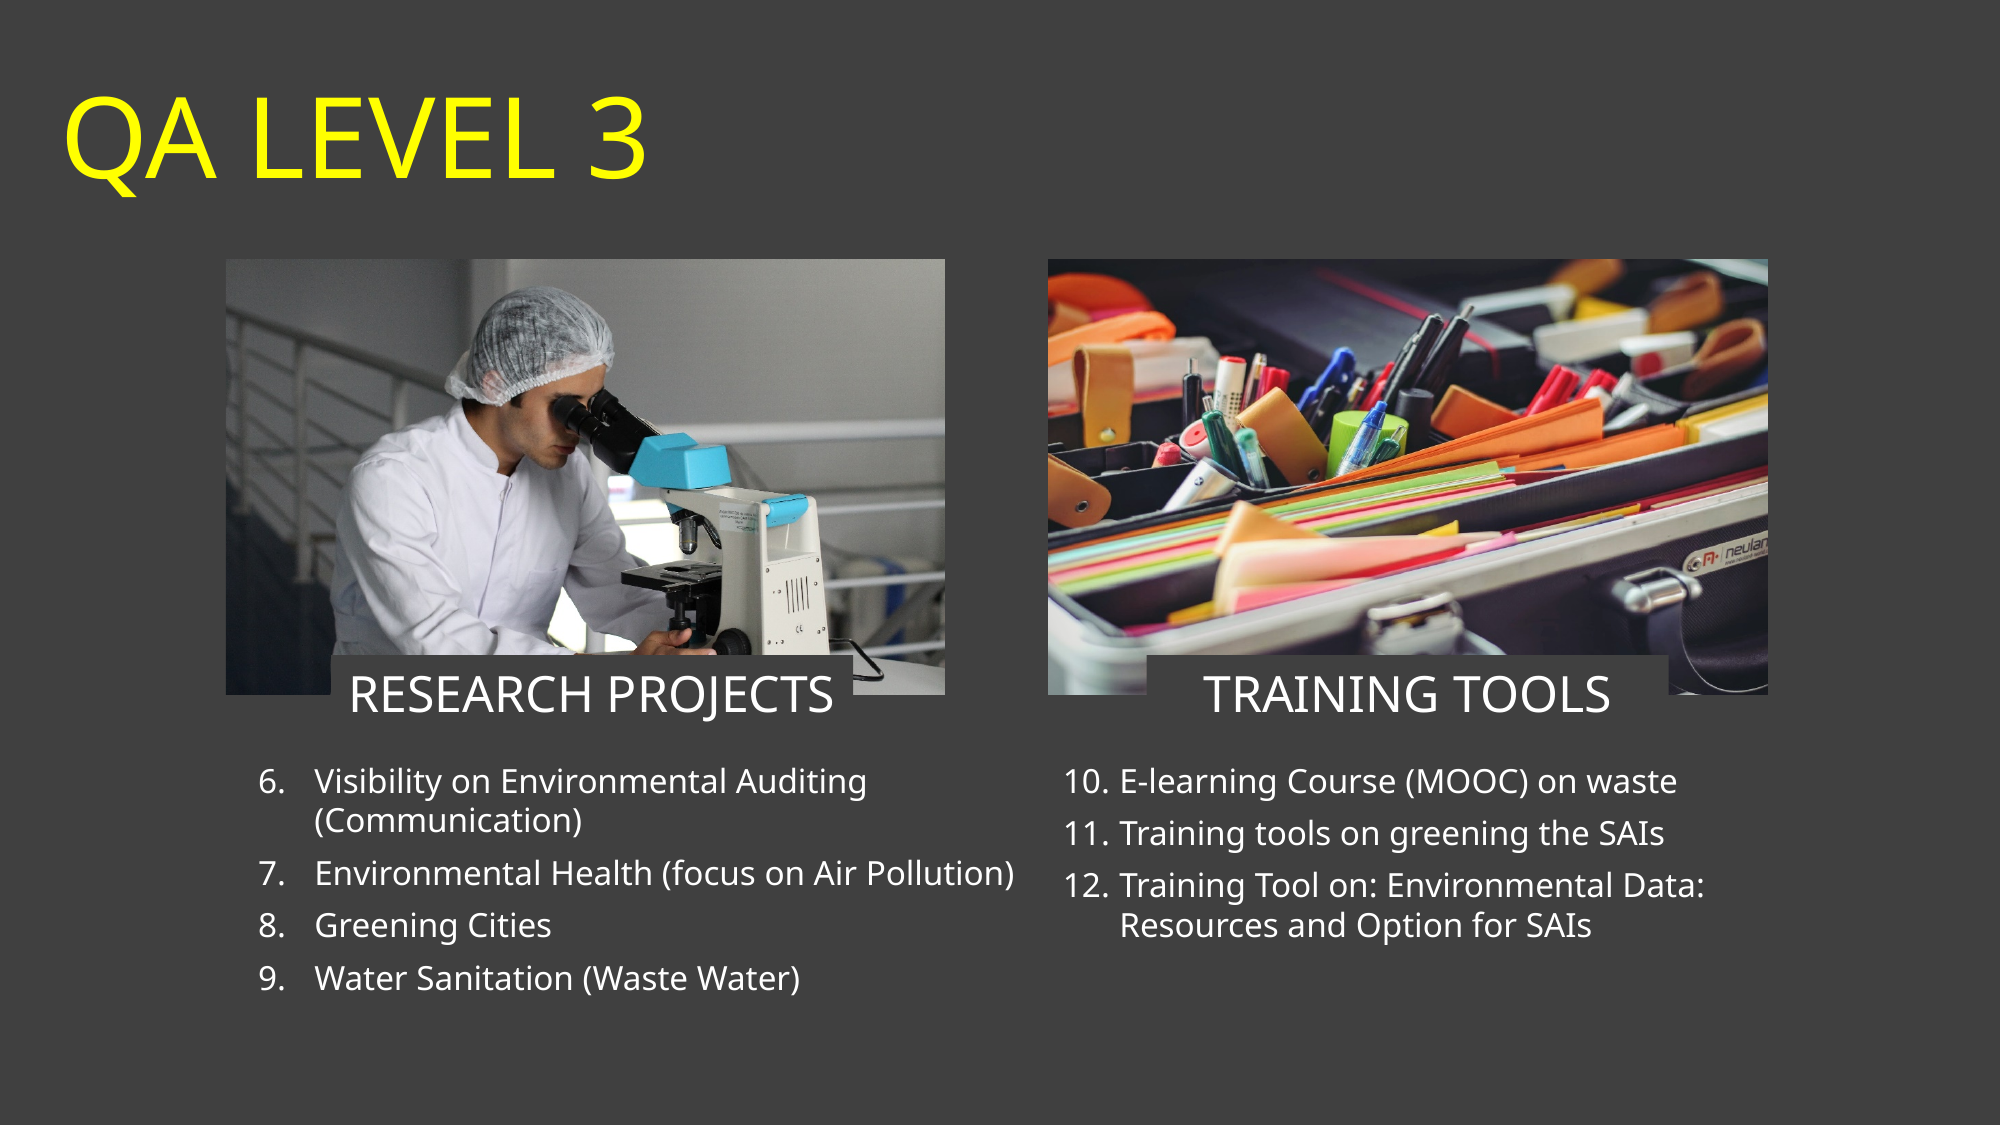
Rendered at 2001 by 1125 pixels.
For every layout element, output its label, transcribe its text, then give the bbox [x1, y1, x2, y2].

text_box RESEARCH PROJECTS [331, 695, 854, 730]
picture [1048, 259, 1768, 695]
picture [225, 259, 945, 695]
text_box QA LEVEL 3 [39, 68, 672, 209]
text_box Visibility on Environmental Auditing (Communication) Environmental Health (focus on Air Pollution) Greening Cities Water Sanitation (Waste Water) [243, 752, 1059, 1005]
text_box TRAINING TOOLS [1146, 695, 1669, 730]
text_box E-learning Course (MOOC) on waste Training tools on greening the SAIs Training Tool on: Environmental Data: Resources and Option for SAIs [1059, 752, 1864, 952]
